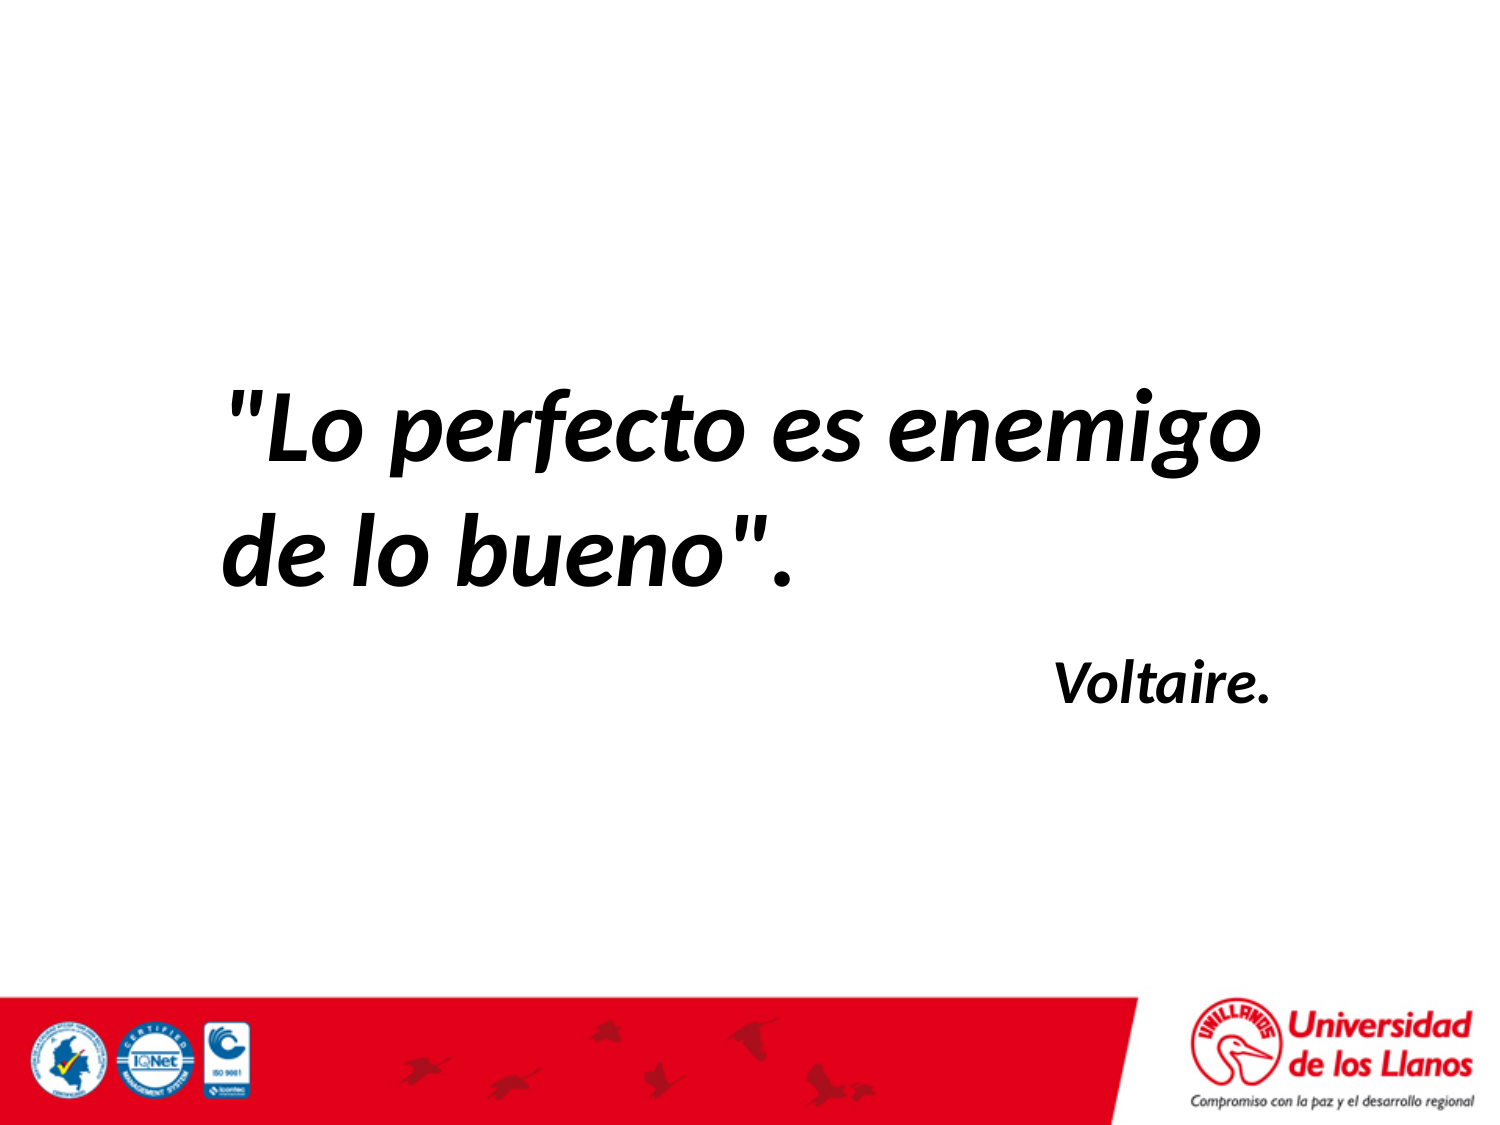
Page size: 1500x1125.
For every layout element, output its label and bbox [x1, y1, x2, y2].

text_box [206, 349, 1294, 725]
picture [0, 0, 1500, 1125]
